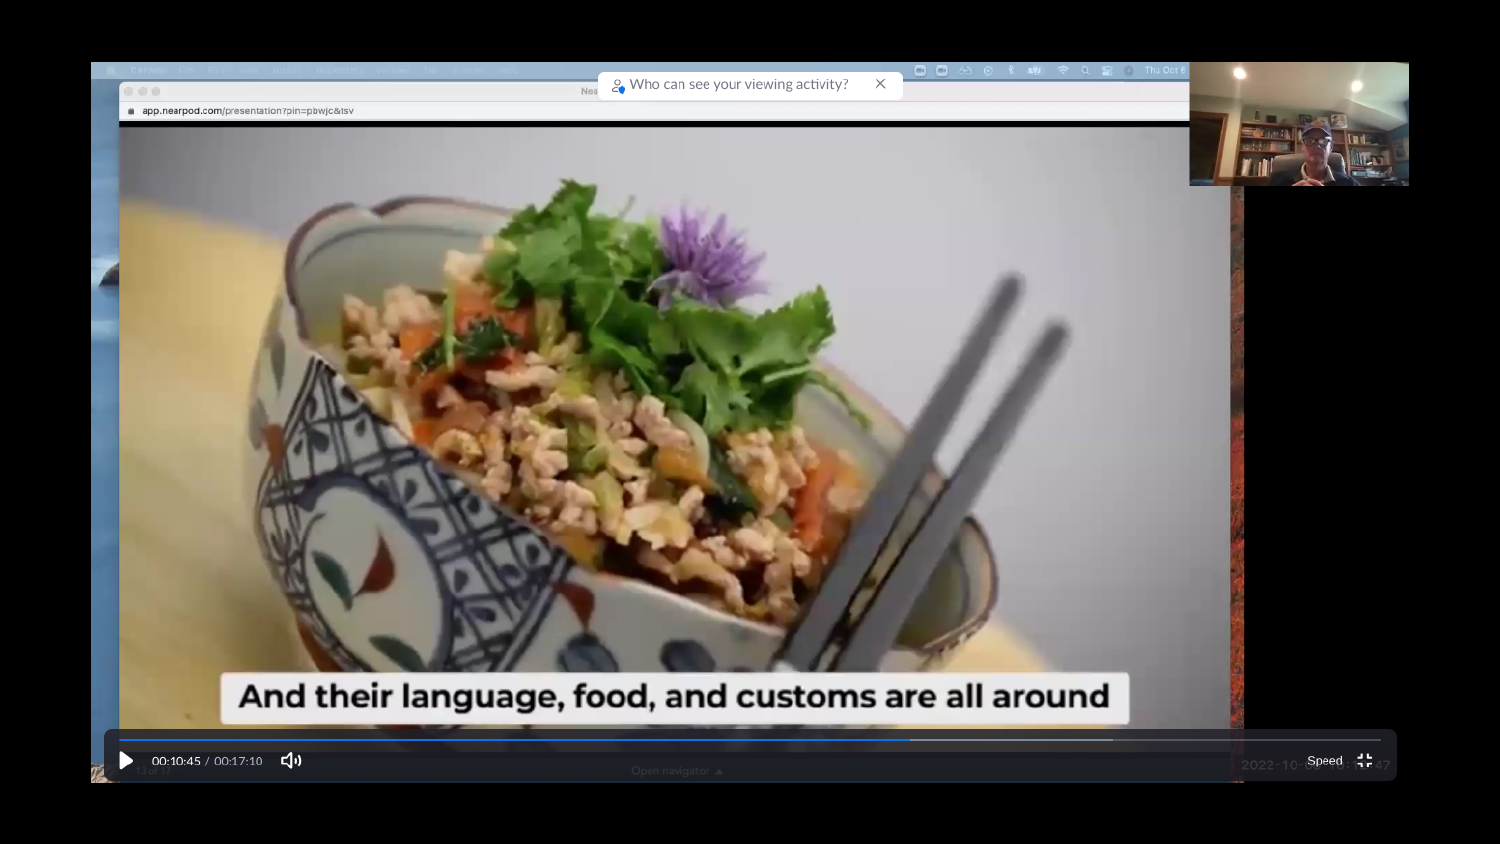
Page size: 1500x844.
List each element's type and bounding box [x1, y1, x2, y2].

picture [91, 51, 1409, 793]
